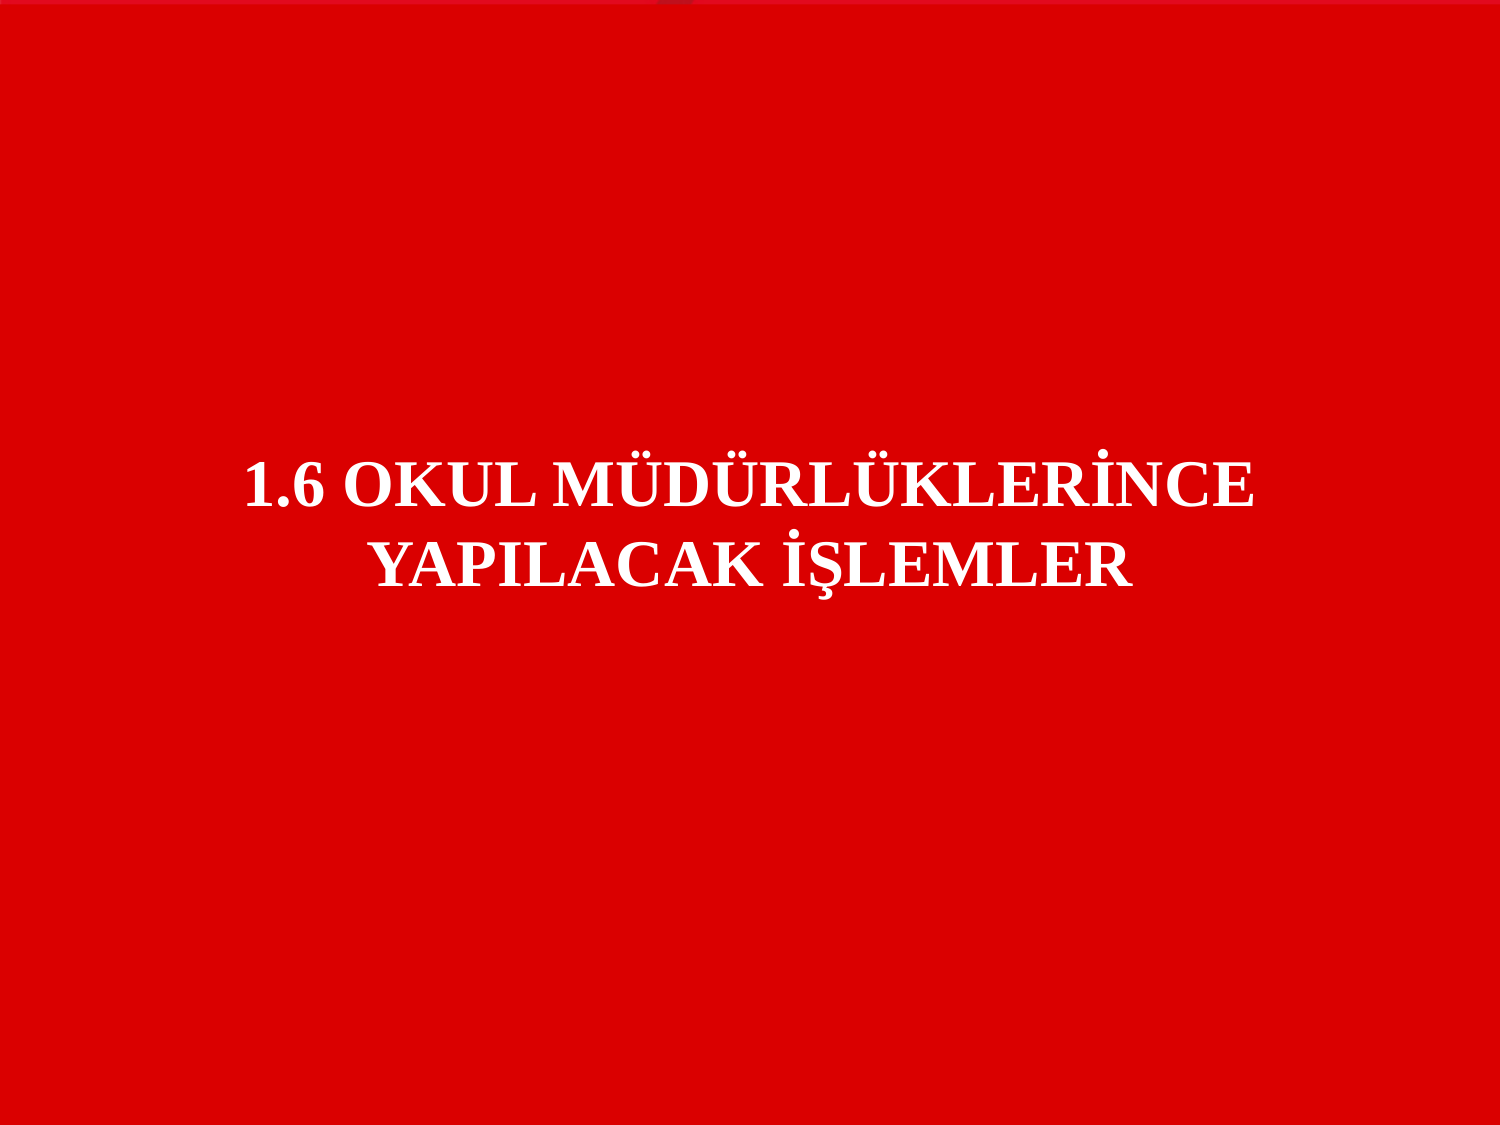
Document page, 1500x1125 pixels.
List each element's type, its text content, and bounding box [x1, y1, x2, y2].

text_box 1.6 OKUL MÜDÜRLÜKLERİNCE YAPILACAK İŞLEMLER [41, 432, 1459, 608]
text_box [0, 2, 1500, 1125]
